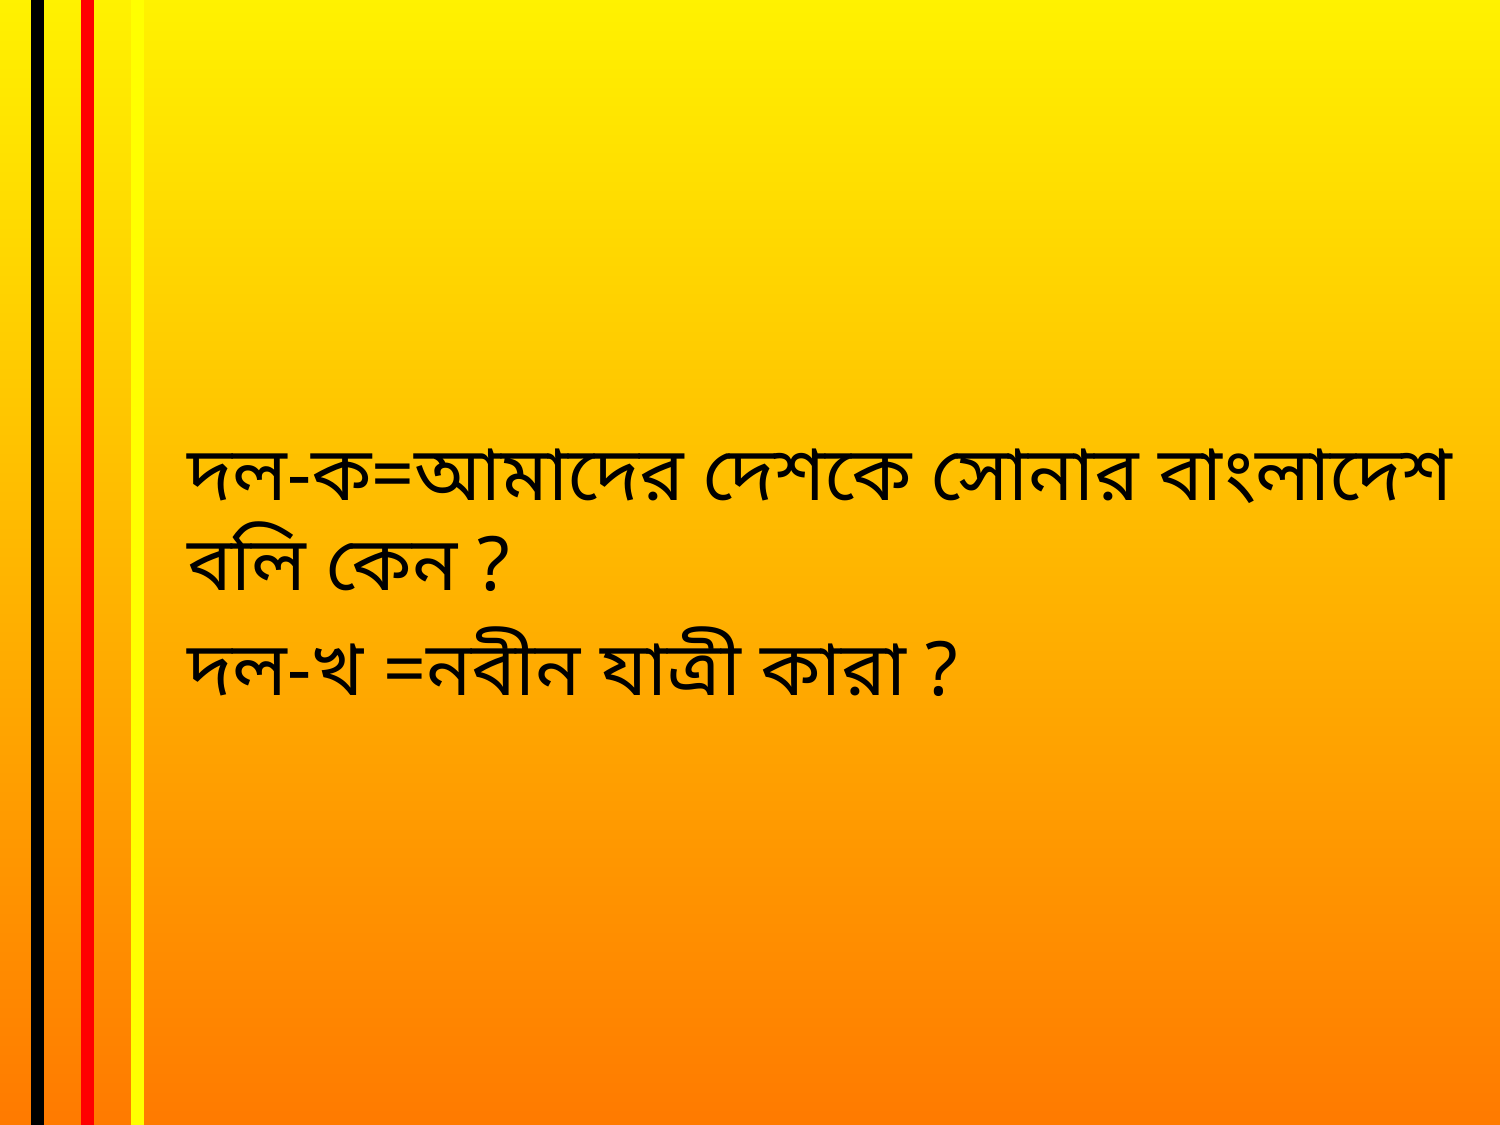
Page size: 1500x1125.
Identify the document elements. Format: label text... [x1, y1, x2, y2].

subtitle দল-ক=আমাদের দেশকে সোনার বাংলাদেশ বলি কেন ? দল-খ =নবীন যাত্রী কারা ? [172, 312, 1497, 625]
